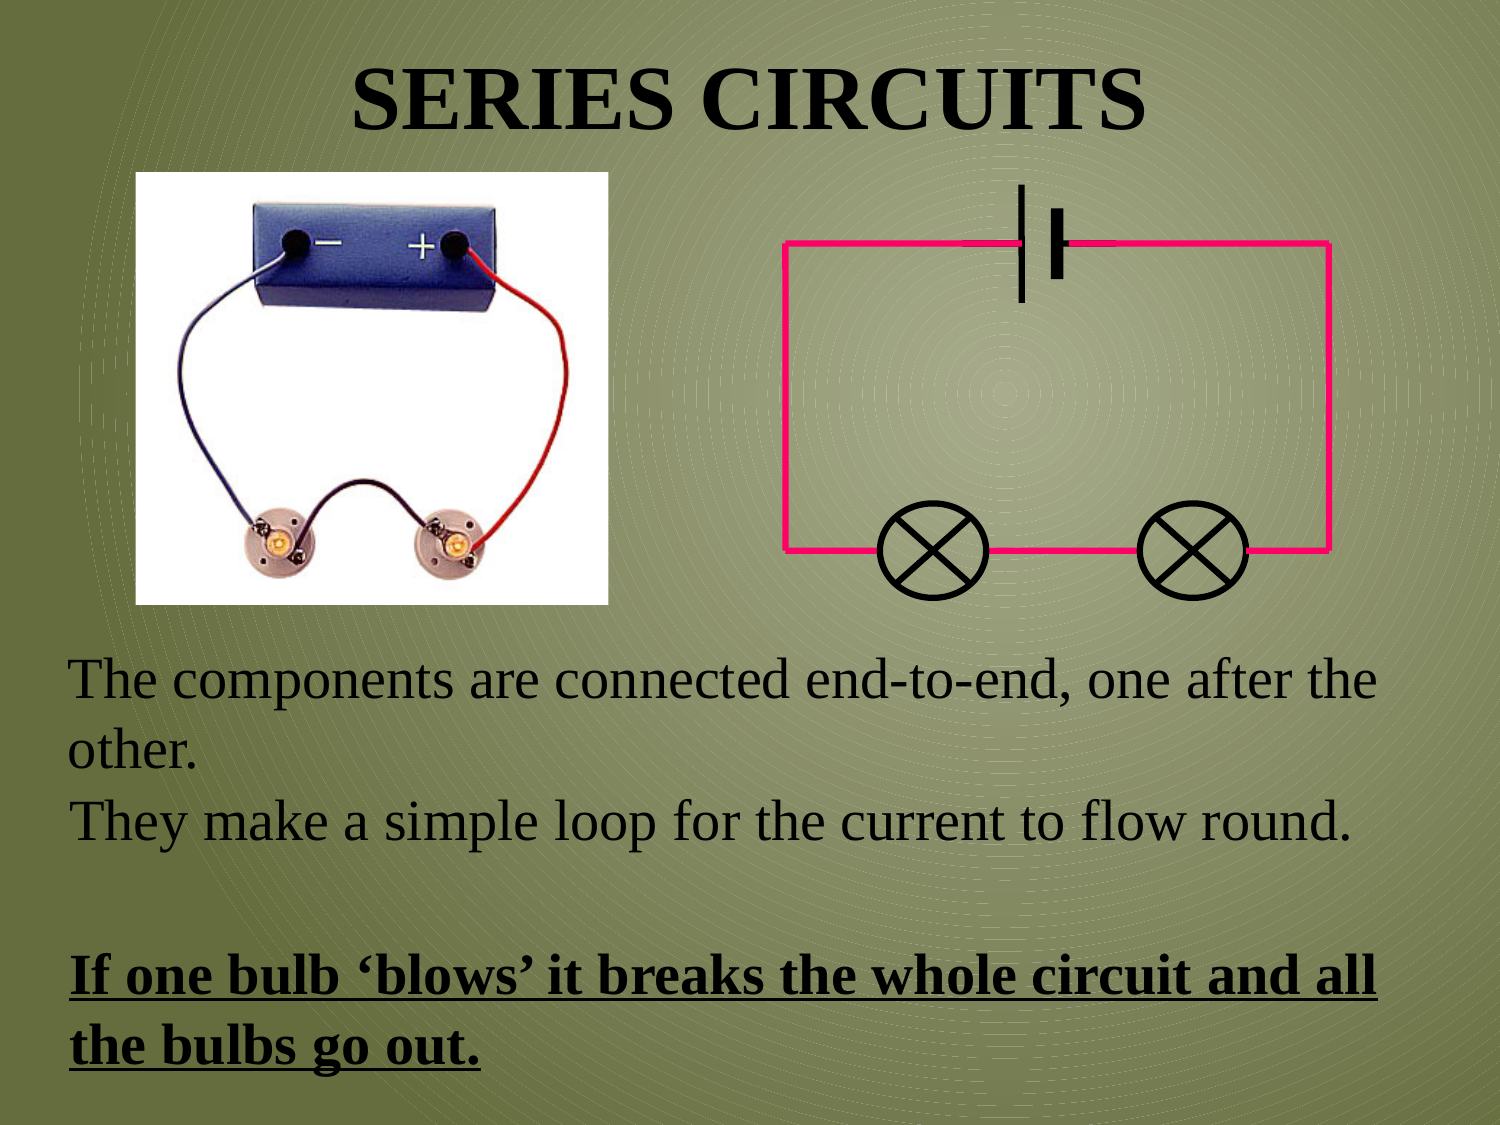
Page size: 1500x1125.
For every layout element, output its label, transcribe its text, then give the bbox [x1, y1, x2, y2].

picture [135, 172, 609, 606]
text_box The components are connected end-to-end, one after the other. [53, 633, 1500, 788]
text_box They make a simple loop for the current to flow round. [54, 774, 1475, 860]
text_box If one bulb ‘blows’ it breaks the whole circuit and all the bulbs go out. [54, 928, 1475, 1084]
text_box [1139, 503, 1247, 598]
text_box SERIES CIRCUITS [0, 30, 1500, 156]
text_box [879, 503, 987, 598]
